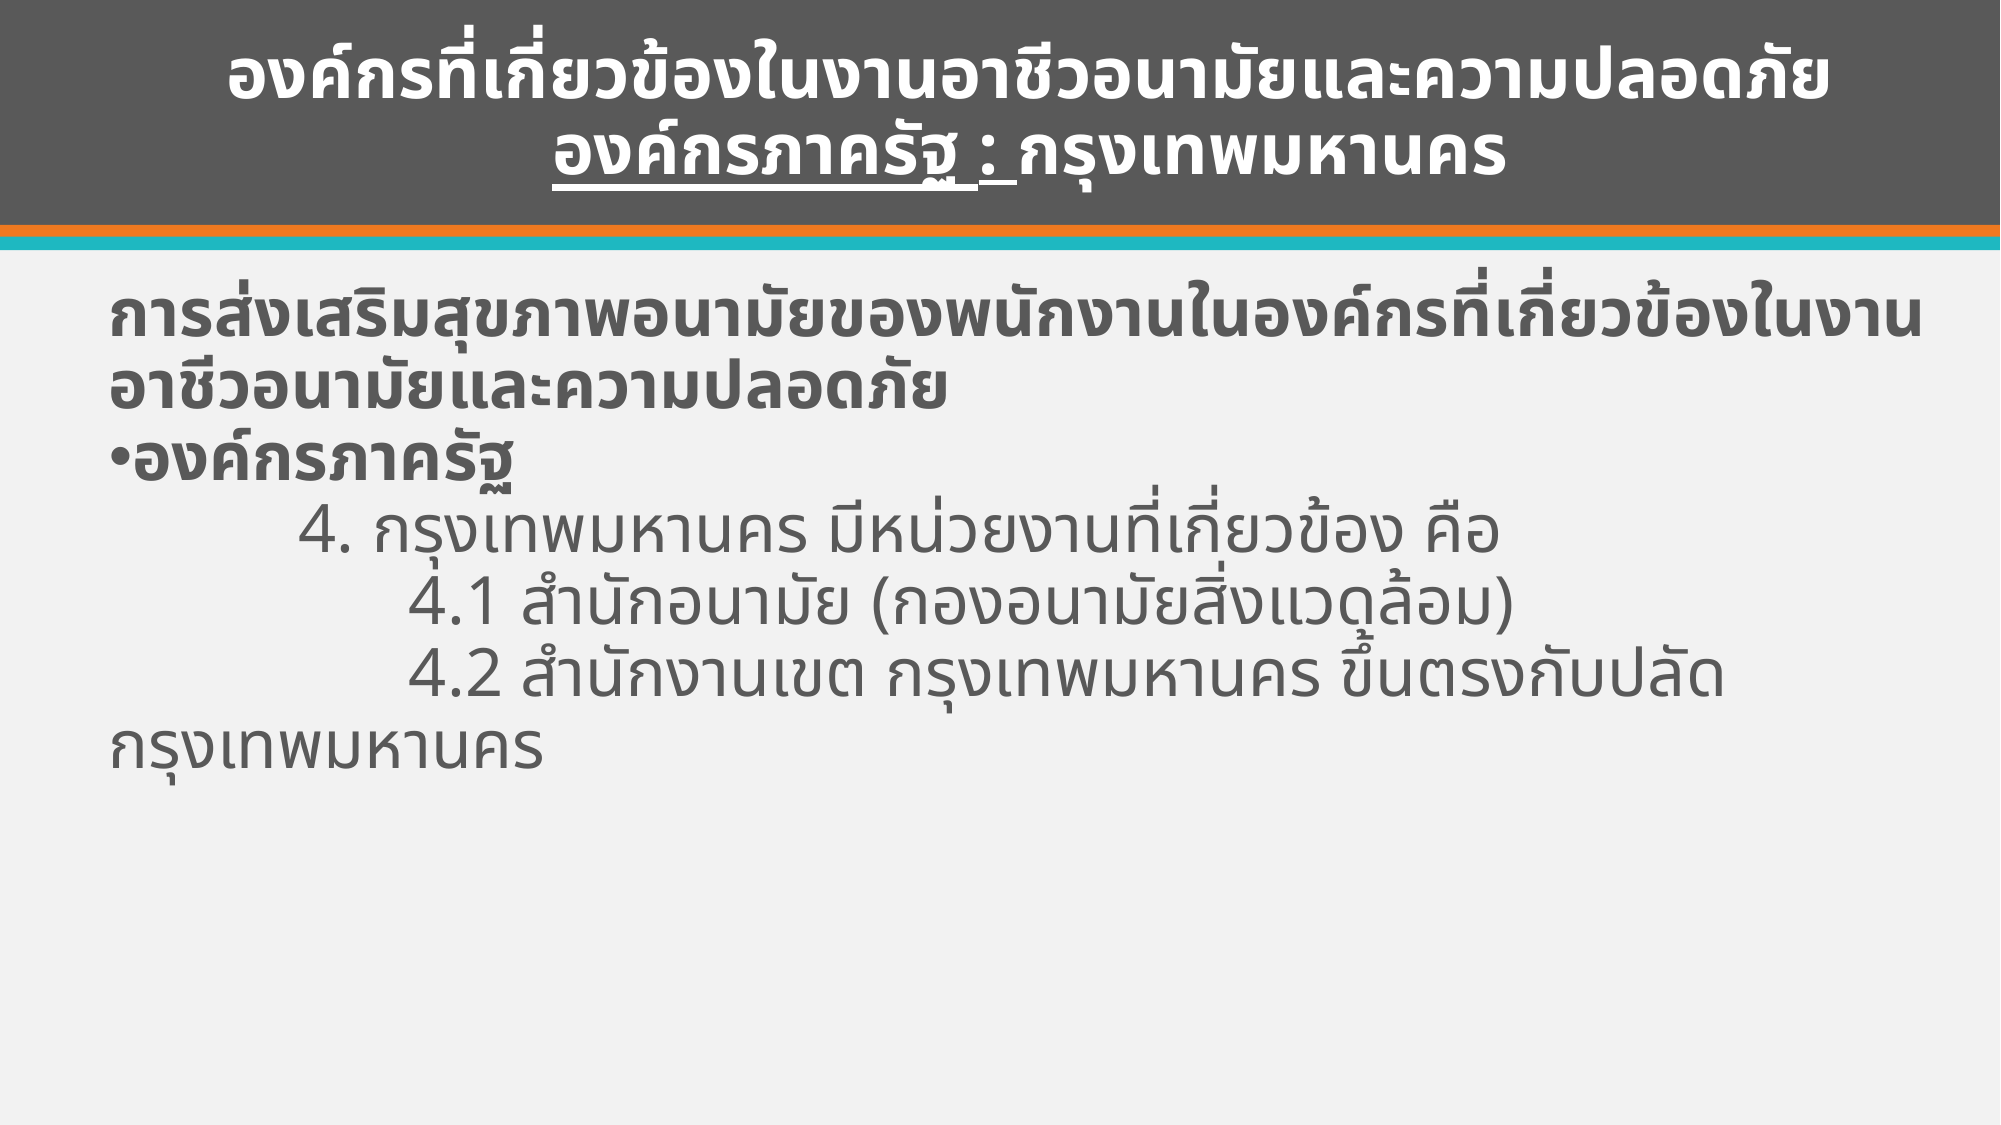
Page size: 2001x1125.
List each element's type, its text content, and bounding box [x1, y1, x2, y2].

list การส่งเสริมสุขภาพอนามัยของพนักงานในองค์กรที่เกี่ยวข้องในงานอาชีวอนามัยและความปลอดภัย องค์กรภาครัฐ 4. กรุงเทพมหานคร มีหน่วยงานที่เกี่ยวข้อง คือ 4.1 สำนักอนามัย (กองอนามัยสิ่งแวดล้อม) 4.2 สำนักงานเขต กรุงเทพมหานคร ขึ้นตรงกับปลัดกรุงเทพมหานคร [93, 271, 1949, 1013]
title องค์กรที่เกี่ยวข้องในงานอาชีวอนามัยและความปลอดภัย องค์กรภาครัฐ : กรุงเทพมหานคร [125, 27, 1935, 198]
